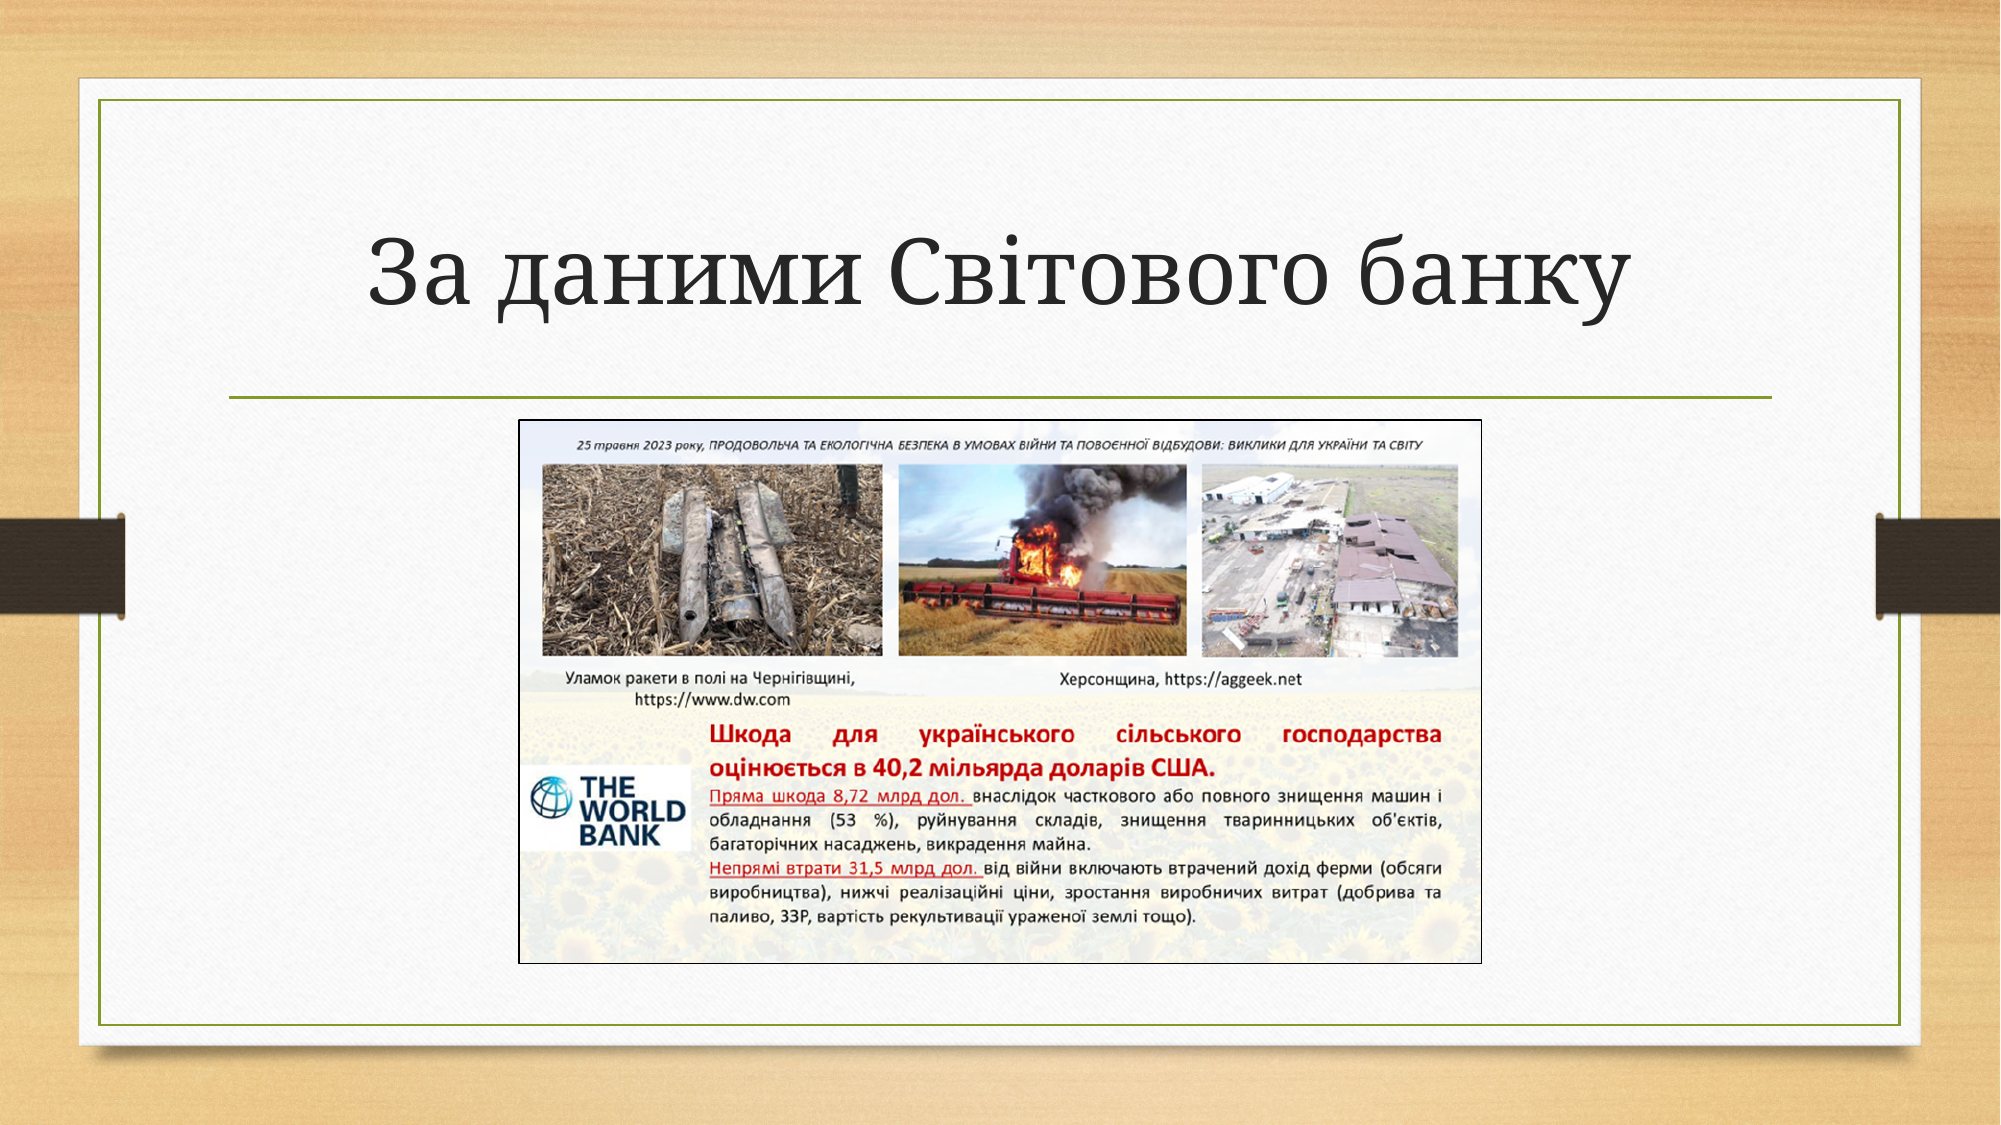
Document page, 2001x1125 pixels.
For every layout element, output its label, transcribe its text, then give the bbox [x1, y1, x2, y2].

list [517, 419, 1483, 964]
title За даними Світового банку [212, 161, 1788, 375]
picture [0, 0, 2001, 1125]
